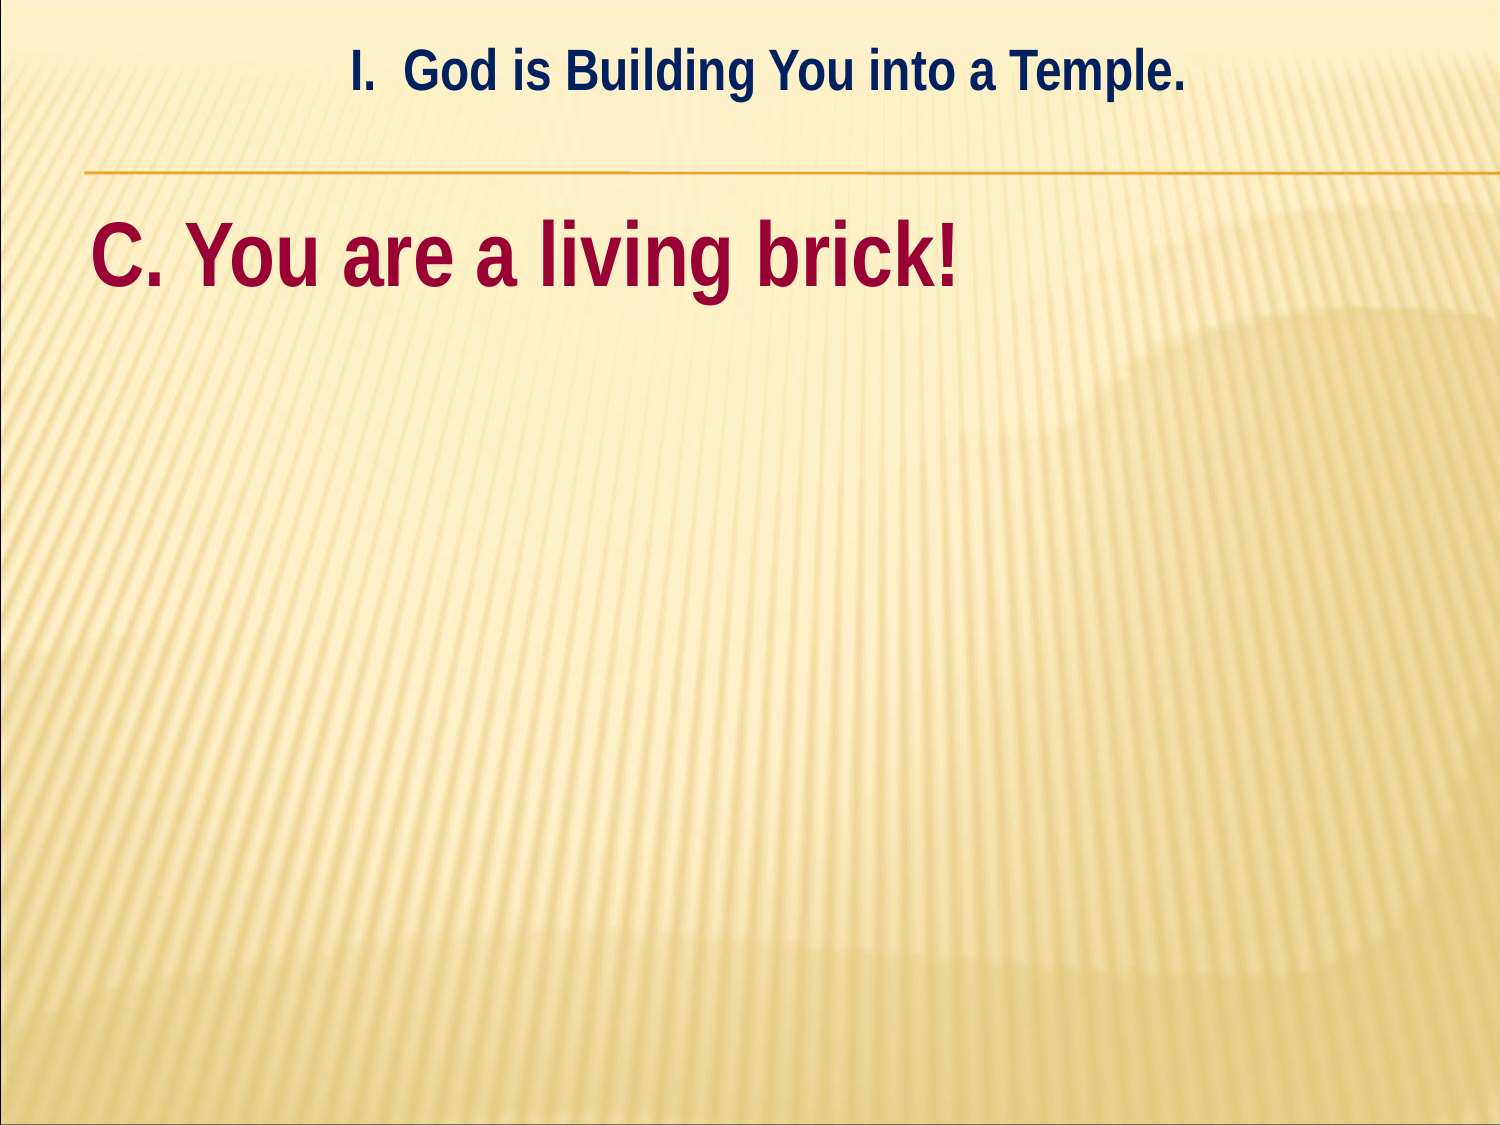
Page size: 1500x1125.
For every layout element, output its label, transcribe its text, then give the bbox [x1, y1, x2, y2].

list C. You are a living brick! [75, 187, 1425, 1075]
text_box I. God is Building You into a Temple. [124, 24, 1413, 110]
picture [0, 0, 1500, 1125]
